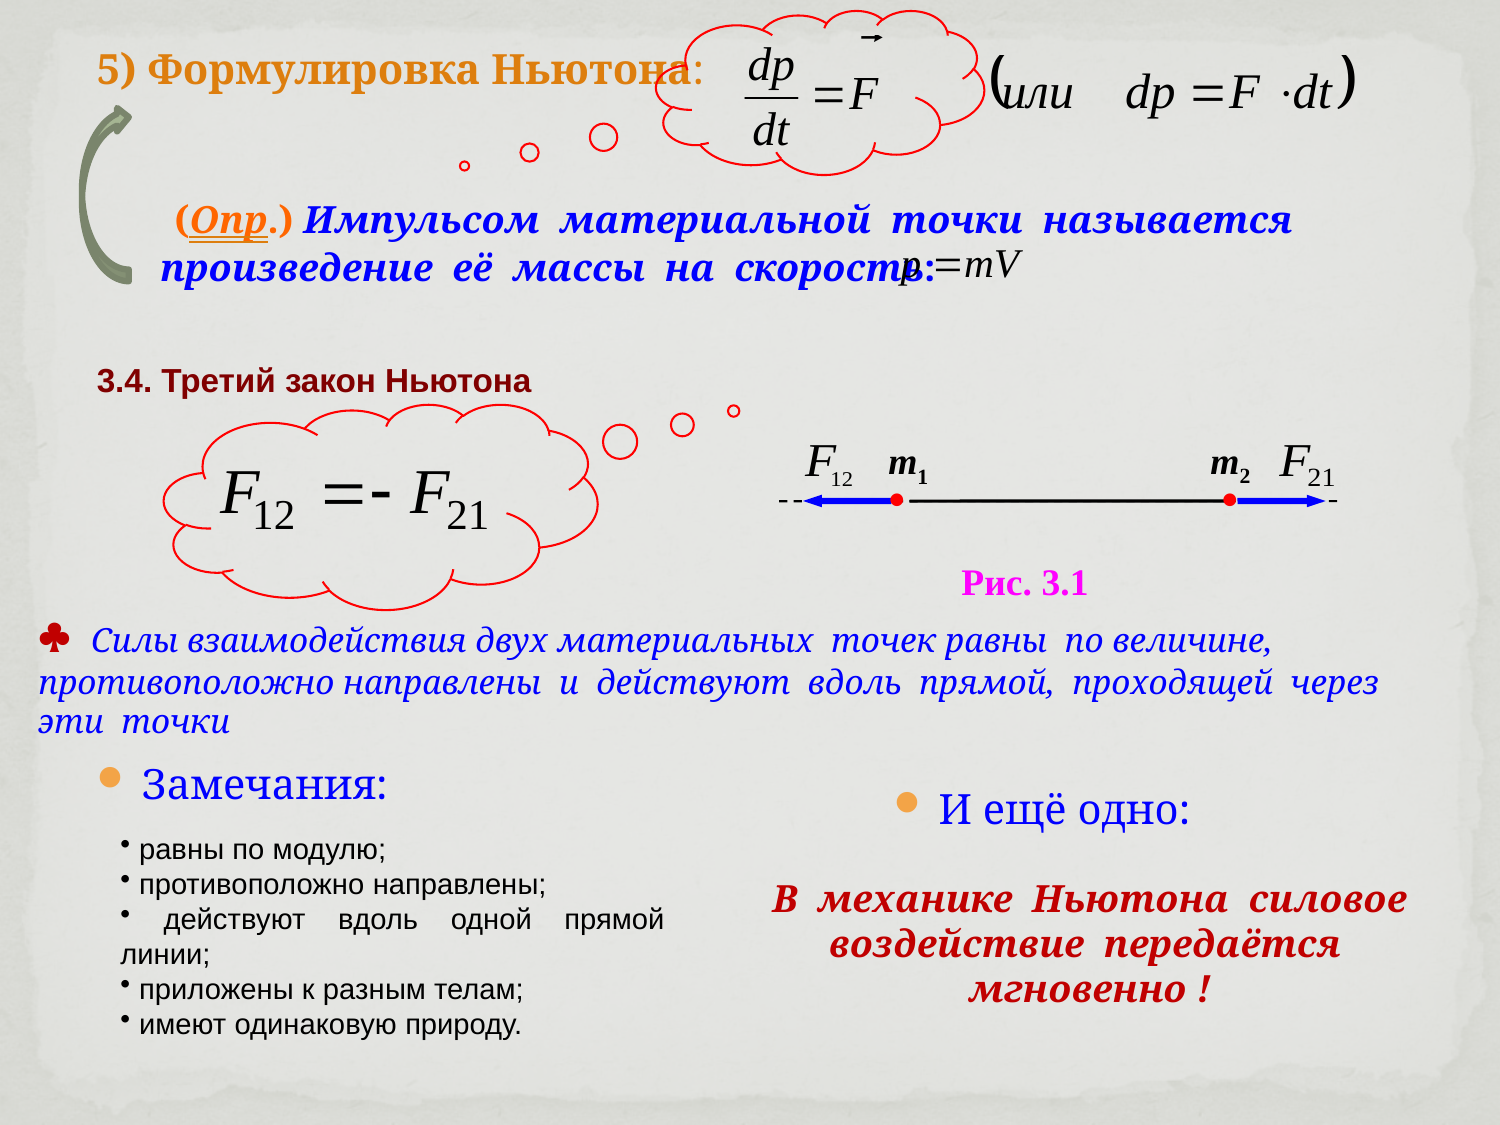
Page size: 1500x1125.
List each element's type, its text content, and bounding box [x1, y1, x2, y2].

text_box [768, 388, 1394, 656]
text_box  Силы взаимодействия двух материальных точек равны по величине, противоположно направлены и действуют вдоль прямой, проходящей через эти точки [23, 585, 1465, 766]
text_box В механике Ньютона силовое воздействие передаётся мгновенно ! [714, 867, 1465, 1017]
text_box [165, 406, 596, 608]
text_box равны по модулю; противоположно направлены; действуют вдоль одной прямой линии; приложены к разным телам; имеют одинаковую природу. [105, 822, 680, 1048]
text_box 3.4. Третий закон Ньютона [81, 351, 621, 407]
text_box И ещё одно: [878, 774, 1207, 846]
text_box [83, 13, 1353, 175]
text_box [70, 175, 1396, 297]
text_box Замечания: [81, 750, 411, 821]
